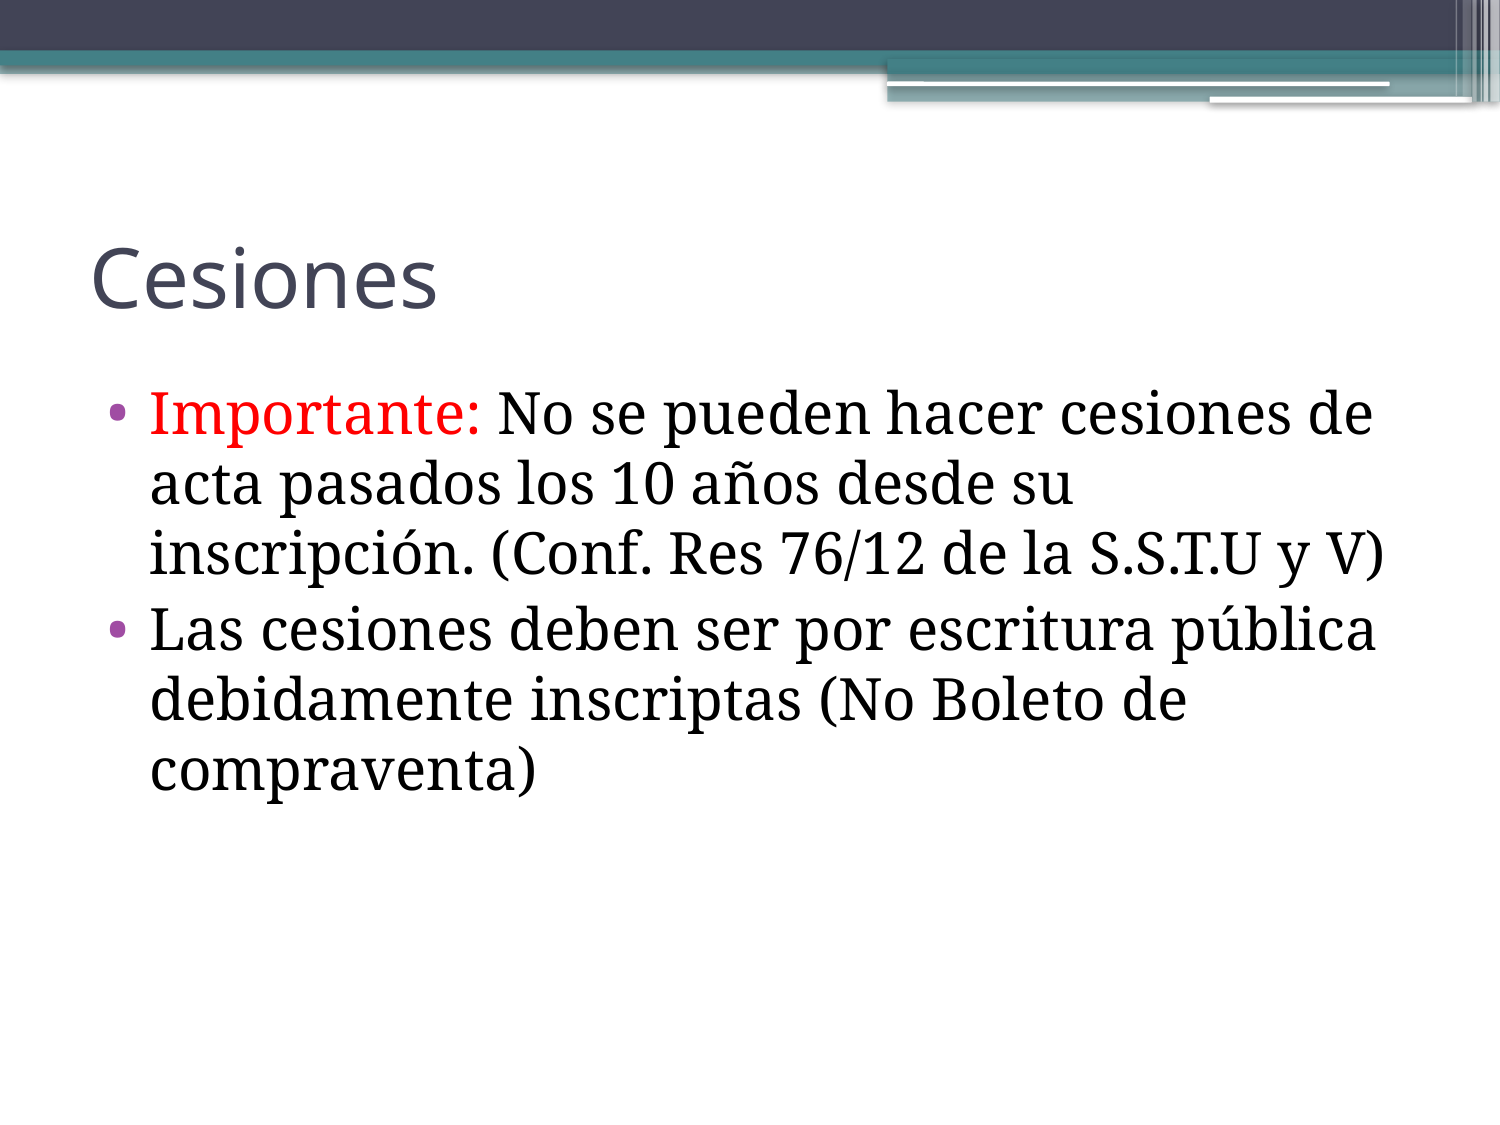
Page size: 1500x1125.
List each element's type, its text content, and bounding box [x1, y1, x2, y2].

list Importante: No se pueden hacer cesiones de acta pasados los 10 años desde su inscripción. (Conf. Res 76/12 de la S.S.T.U y V) Las cesiones deben ser por escritura pública debidamente inscriptas (No Boleto de compraventa) [75, 368, 1425, 1079]
title Cesiones [75, 187, 1425, 363]
